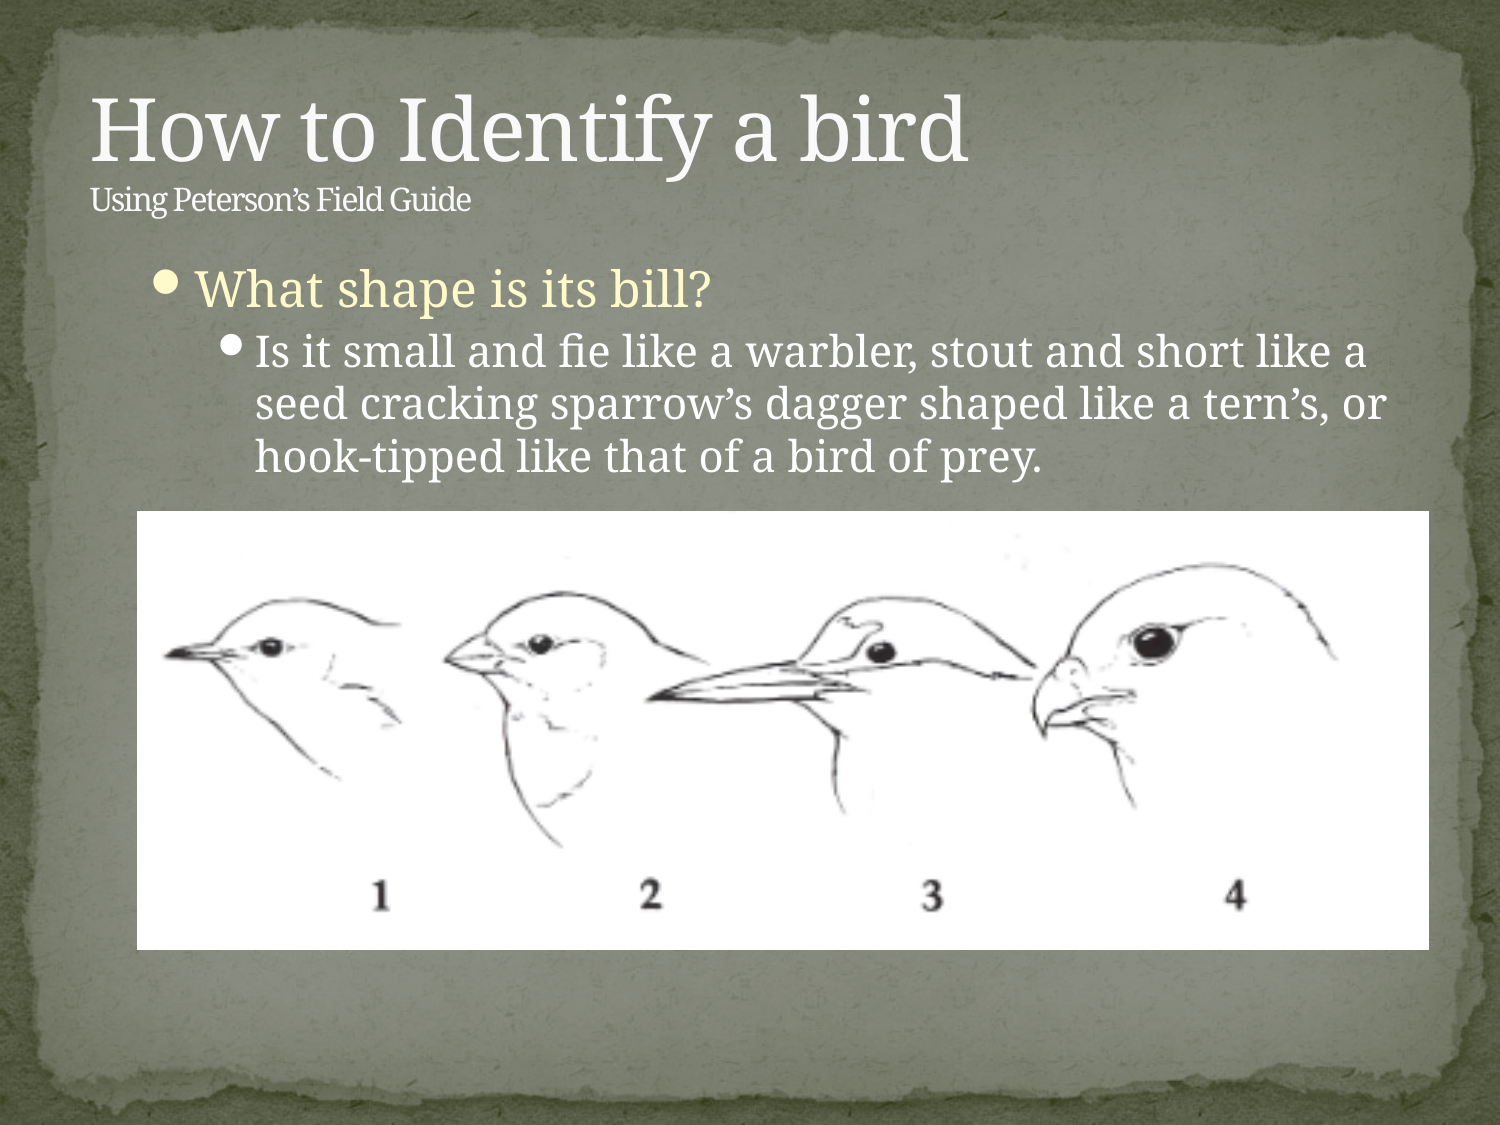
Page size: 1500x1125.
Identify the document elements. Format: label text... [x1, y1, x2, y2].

list What shape is its bill? Is it small and fie like a warbler, stout and short like a seed cracking sparrow’s dagger shaped like a tern’s, or hook-tipped like that of a bird of prey. [75, 249, 1463, 1000]
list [137, 511, 1430, 950]
title How to Identify a bird Using Peterson’s Field Guide [74, 24, 1425, 225]
